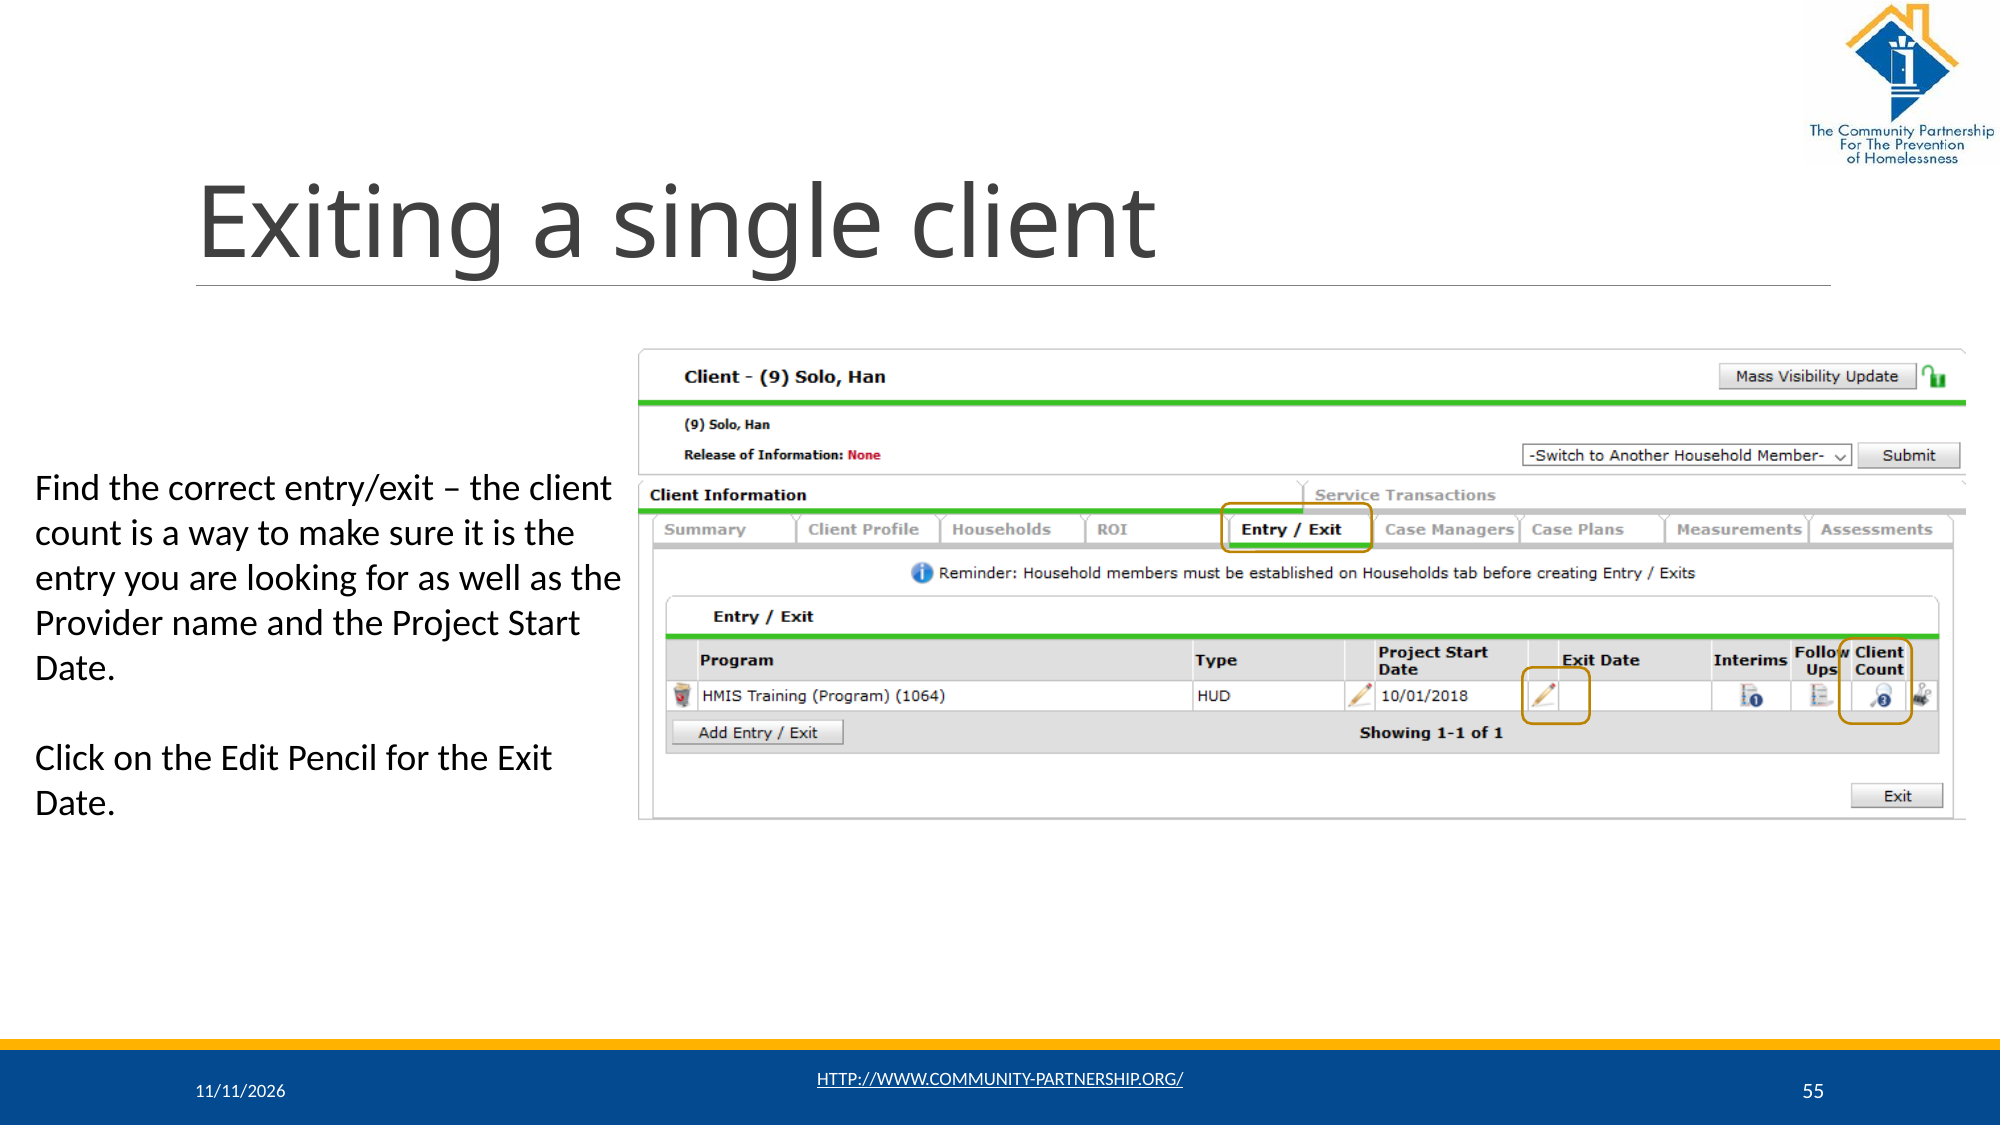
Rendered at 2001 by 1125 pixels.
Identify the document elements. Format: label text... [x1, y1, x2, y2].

picture [638, 346, 1966, 829]
text_box Find the correct entry/exit – the client count is a way to make sure it is the entry you are looking for as well as the Provider name and the Project Start Date. Click on the Edit Pencil for the Exit Date. [20, 455, 641, 876]
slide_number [180, 1059, 586, 1120]
footer http://www.community-partnership.org/ [604, 1059, 1396, 1120]
title Exiting a single client [180, 47, 1830, 285]
slide_number 55 [1624, 1059, 1840, 1120]
picture [1804, 1, 2000, 166]
